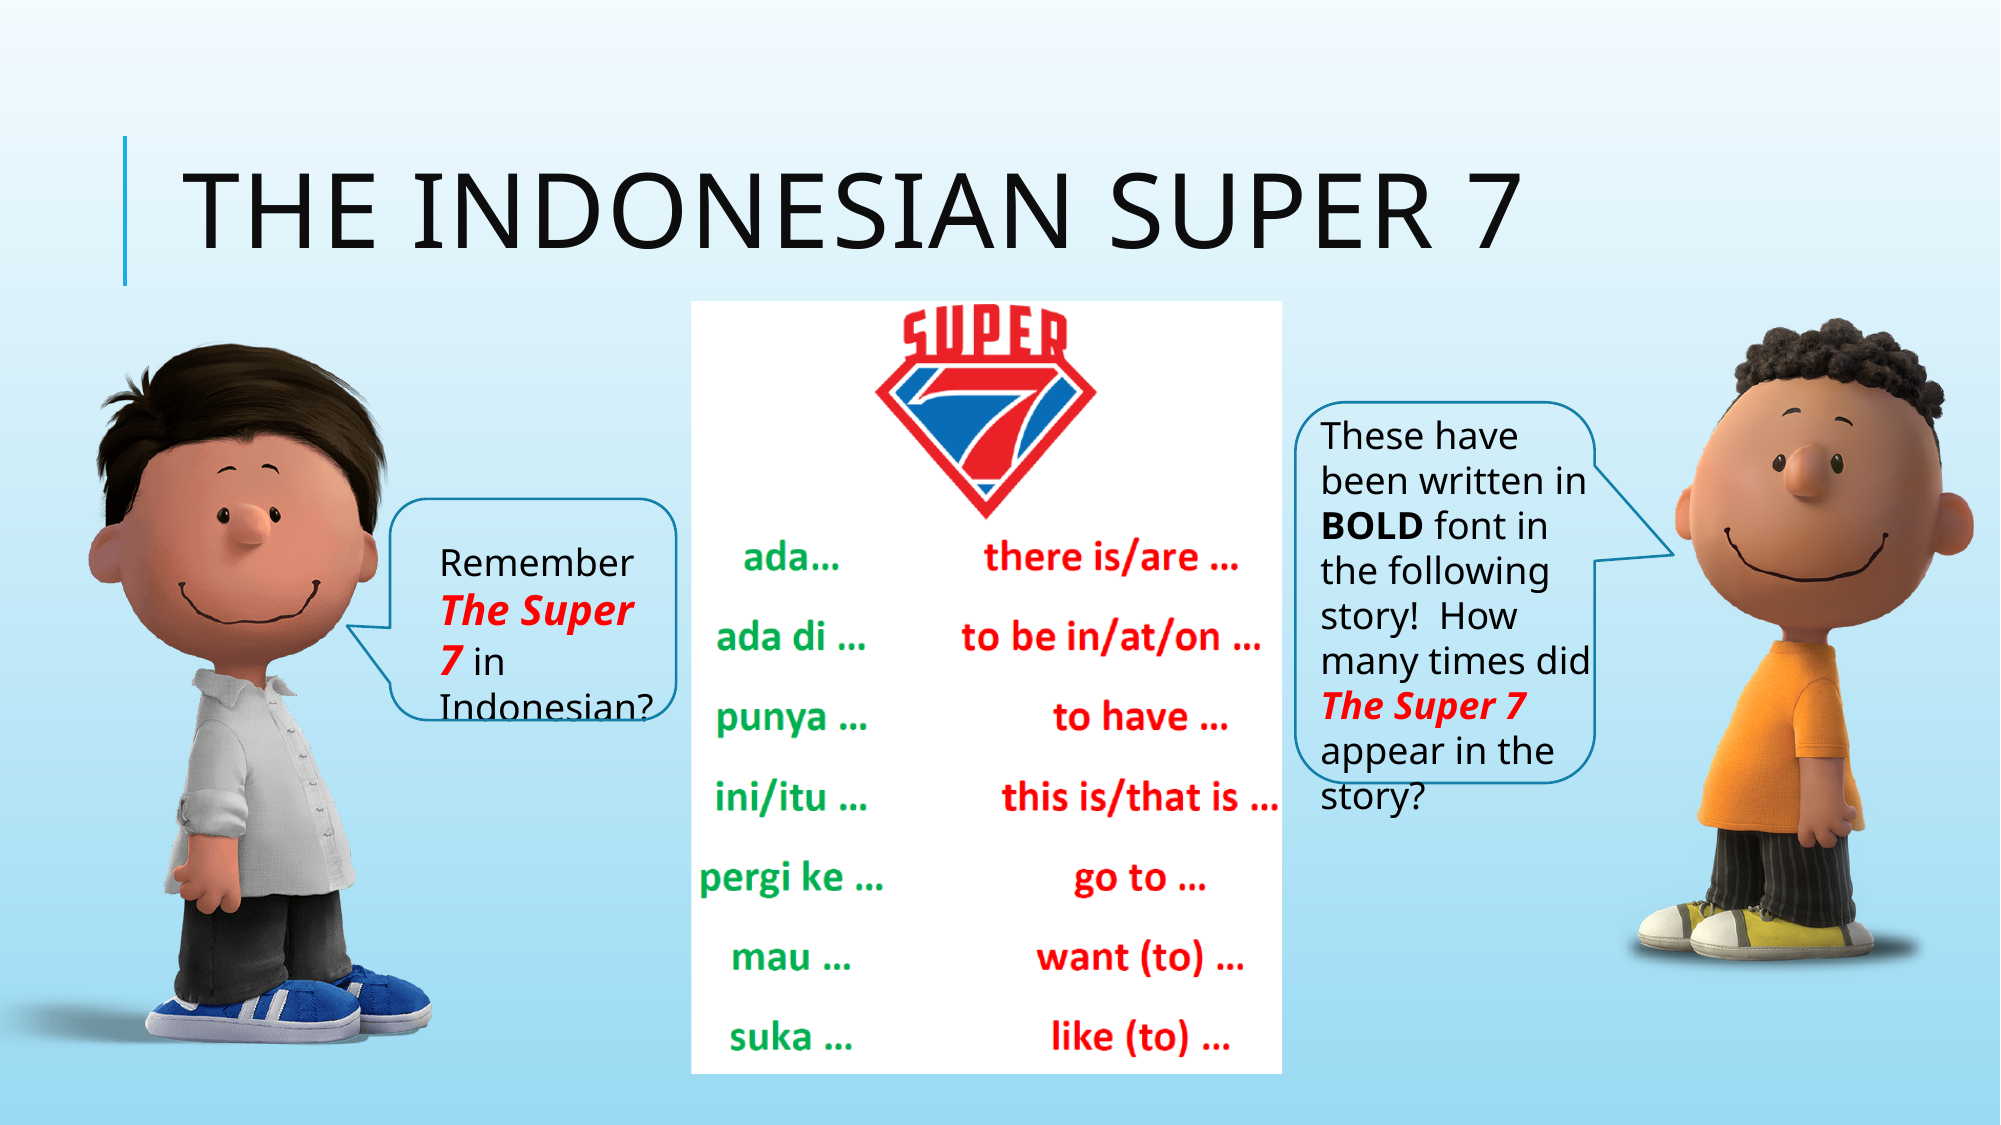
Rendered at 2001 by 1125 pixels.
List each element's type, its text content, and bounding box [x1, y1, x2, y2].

title The Indonesian super 7 [168, 96, 1763, 342]
text_box [1327, 400, 1563, 404]
picture [1613, 316, 1975, 978]
picture [691, 301, 1283, 1075]
text_box Remember The Super 7 in Indonesian? [437, 699, 675, 736]
text_box These have been written in BOLD font in the following story! How many times did The Super 7 appear in the story? [1305, 404, 1606, 824]
text_box [437, 497, 678, 722]
text_box [1294, 420, 1305, 765]
picture [0, 339, 432, 1052]
